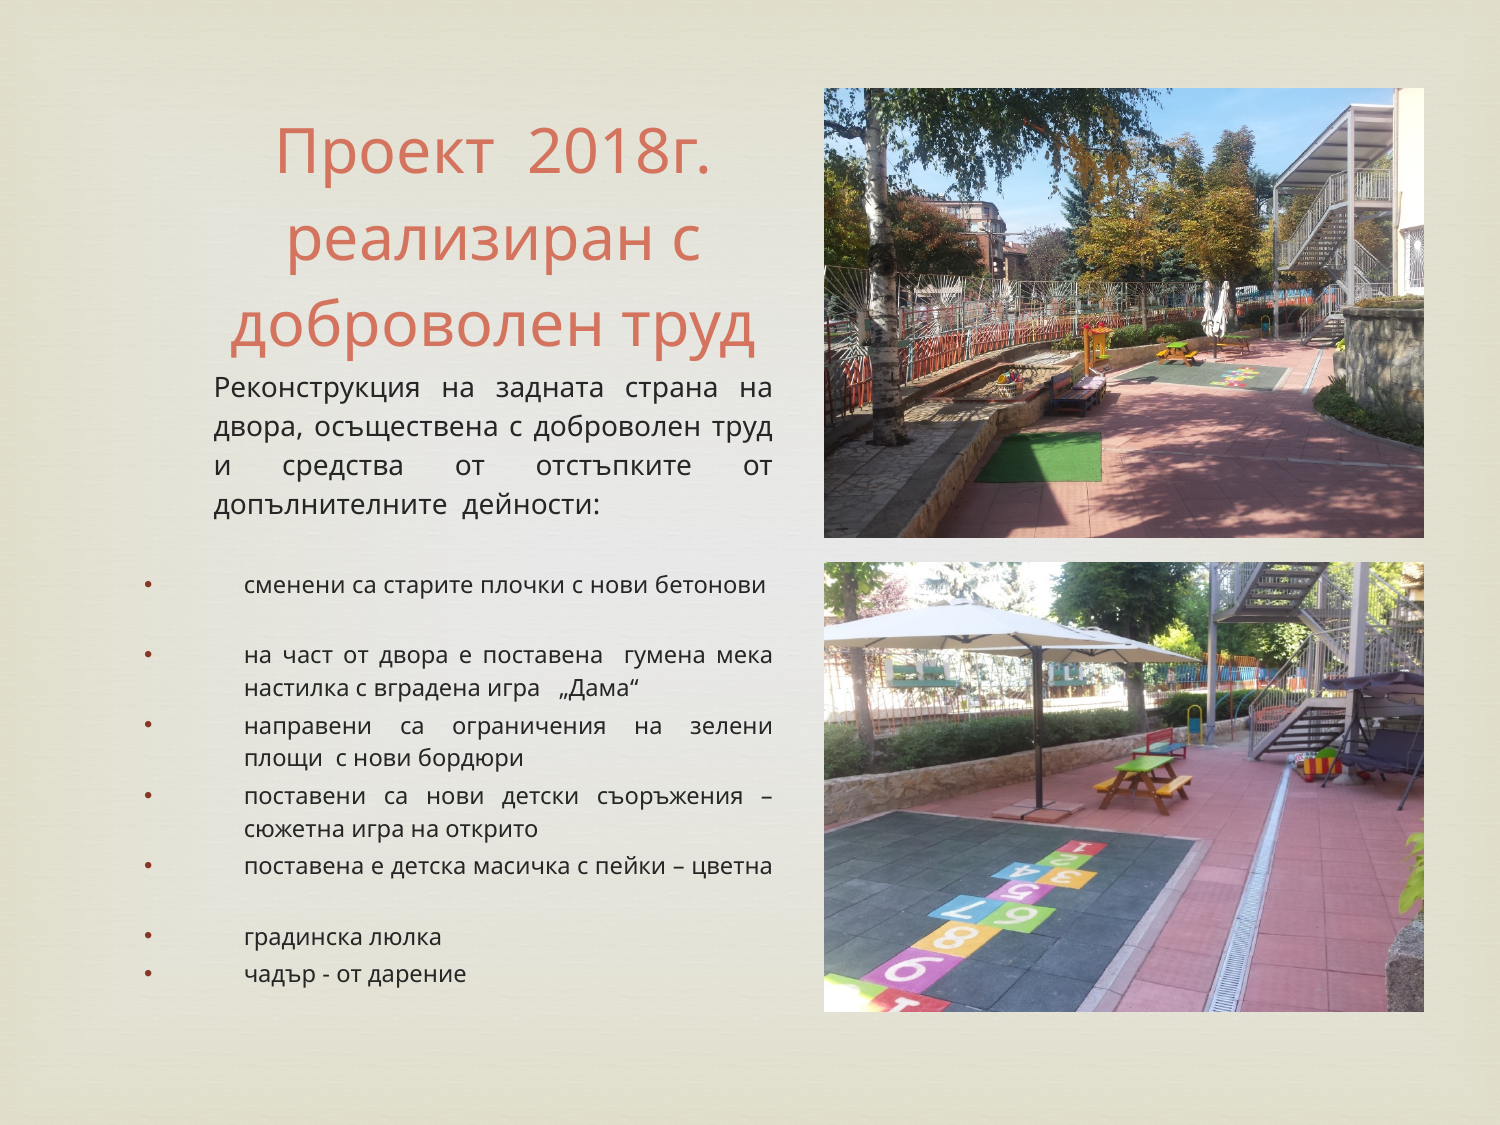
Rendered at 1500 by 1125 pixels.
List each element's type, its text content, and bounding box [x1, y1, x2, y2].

picture [824, 561, 1424, 1012]
picture [824, 88, 1424, 539]
list Проект 2018г. реализиран с доброволен труд Реконструкция на задната страна на двора, осъществена с доброволен труд и средства от отстъпките от допълнителните дейности: сменени са старите плочки с нови бетонови на част от двора е поставена гумена мека настилка с вградена игра „Дама“ направени са ограничения на зелени площи с нови бордюри поставени са нови детски съоръжения – сюжетна игра на открито поставена е детска масичка с пейки – цветна градинска люлка чадър - от дарение [113, 91, 789, 1005]
